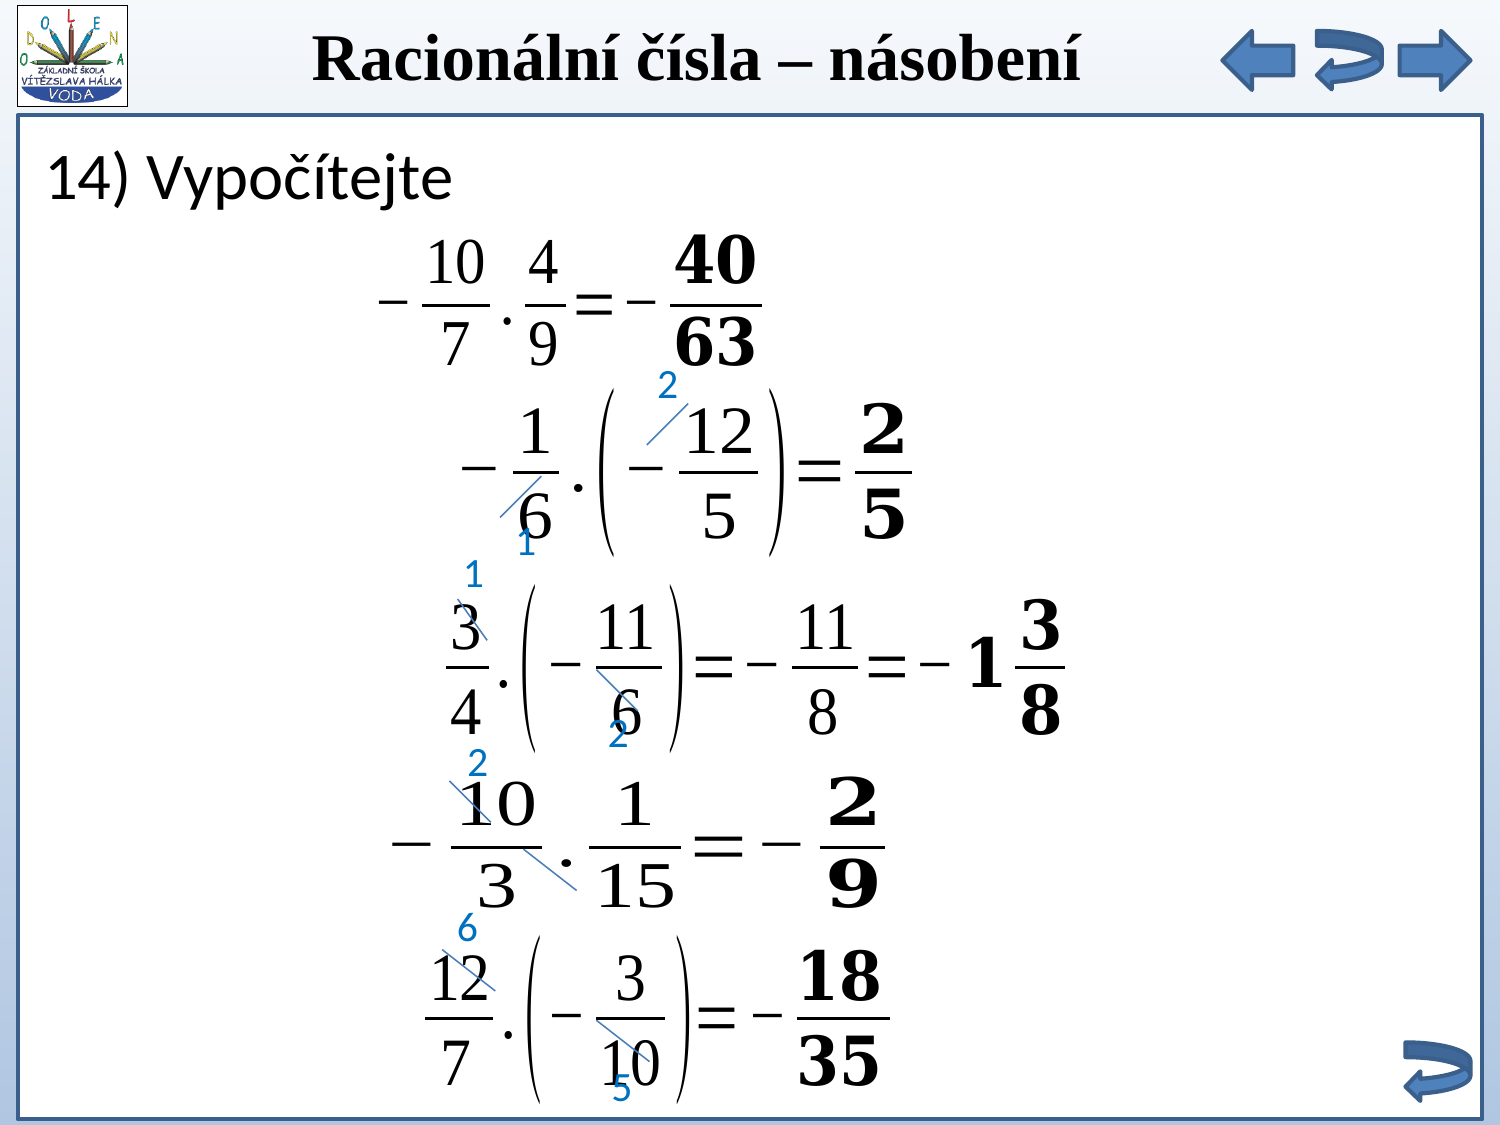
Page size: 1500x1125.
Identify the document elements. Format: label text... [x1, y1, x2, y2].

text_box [596, 1020, 650, 1062]
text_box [523, 848, 577, 891]
picture [17, 5, 129, 107]
text_box 1 [500, 506, 581, 571]
text_box [1247, 28, 1296, 92]
text_box [1403, 1040, 1473, 1103]
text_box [441, 949, 496, 992]
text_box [499, 475, 542, 518]
text_box Racionální čísla – násobení [147, 5, 1247, 101]
text_box [1314, 28, 1384, 92]
text_box 5 [596, 1051, 677, 1117]
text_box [596, 669, 638, 712]
text_box 2 [592, 698, 673, 763]
text_box [16, 113, 1484, 1121]
text_box 14) Vypočítejte [29, 125, 1128, 221]
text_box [646, 403, 689, 446]
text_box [457, 598, 488, 641]
text_box [1397, 28, 1473, 92]
text_box 1 [448, 538, 497, 604]
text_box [449, 780, 492, 823]
text_box 2 [642, 349, 691, 406]
text_box 2 [452, 727, 501, 793]
text_box 6 [442, 891, 491, 948]
